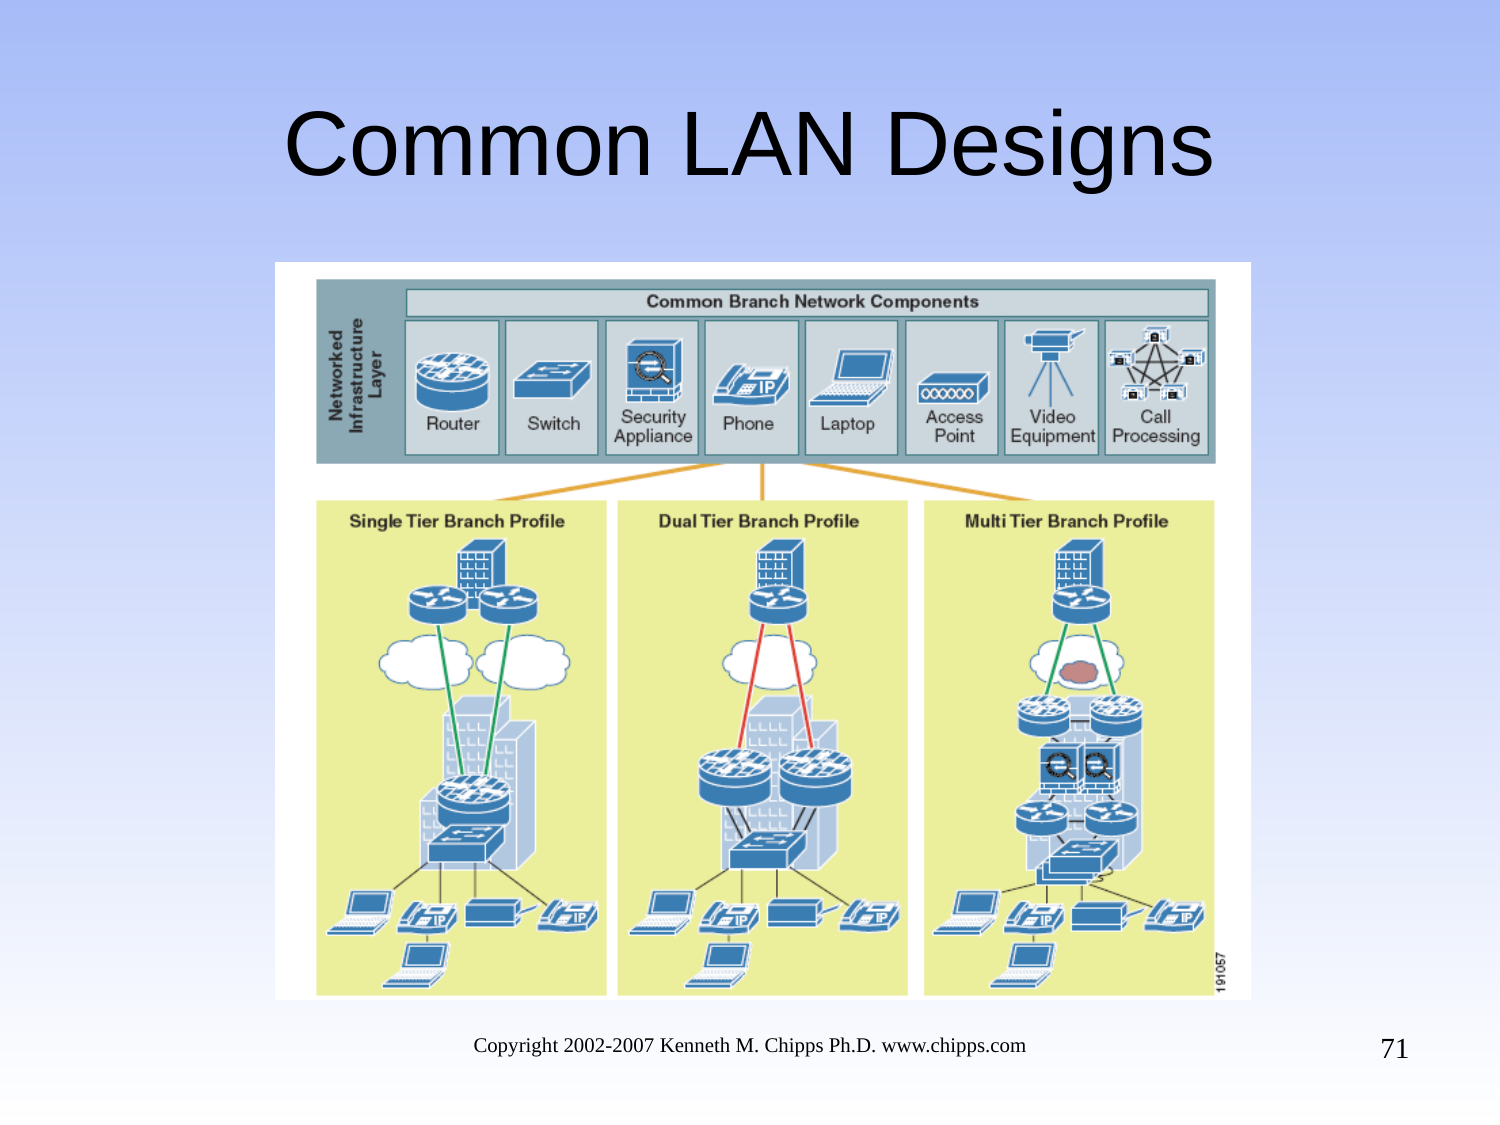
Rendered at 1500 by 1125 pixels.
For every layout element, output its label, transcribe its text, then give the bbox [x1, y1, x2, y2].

footer Copyright 2002-2007 Kenneth M. Chipps Ph.D. www.chipps.com [449, 1024, 1051, 1103]
title Common LAN Designs [75, 45, 1425, 233]
picture [274, 262, 1252, 1001]
slide_number 71 [1074, 1021, 1426, 1101]
